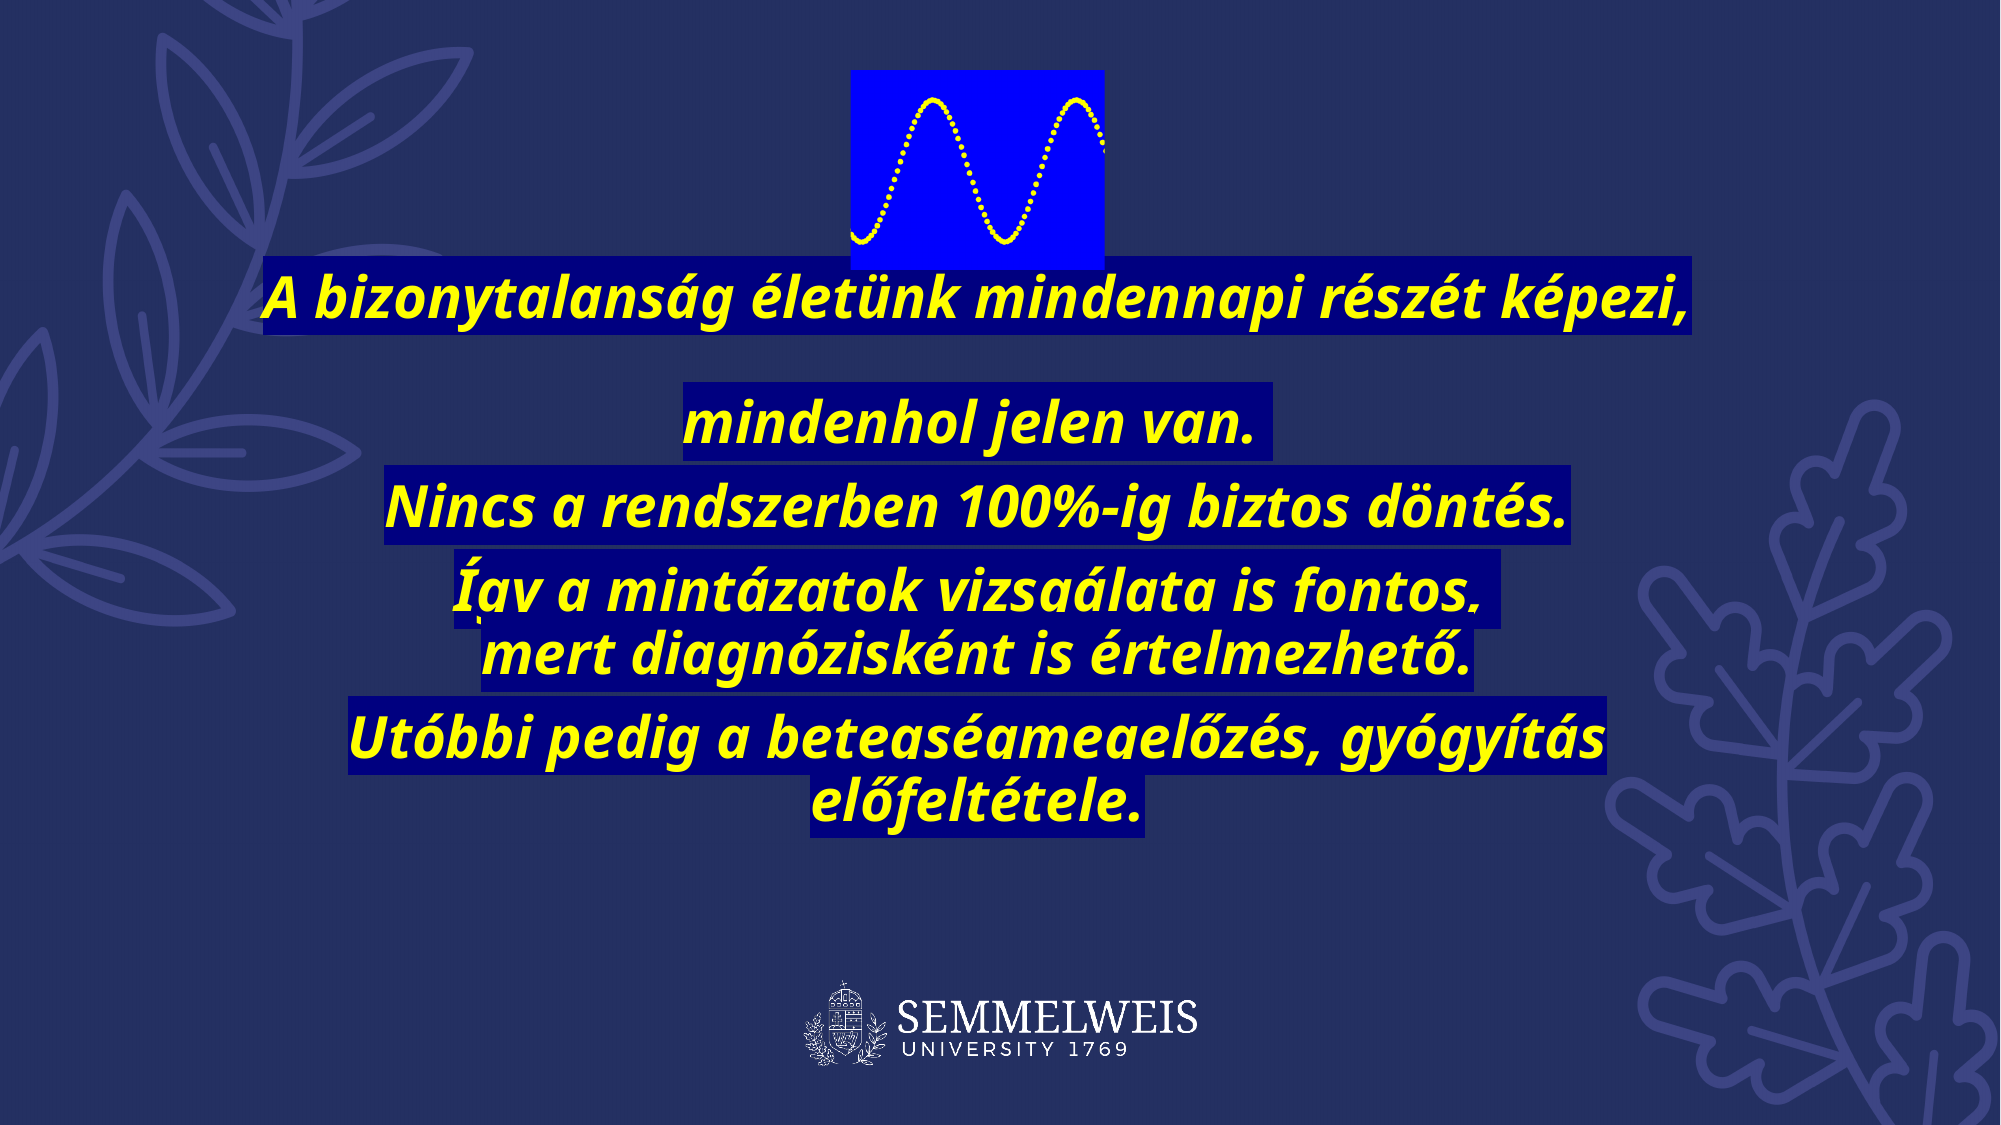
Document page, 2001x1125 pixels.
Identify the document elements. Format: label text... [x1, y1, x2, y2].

picture [0, 0, 2001, 1125]
list A bizonytalanság életünk mindennapi részét képezi, mindenhol jelen van. Nincs a rendszerben 100%-ig biztos döntés. Így a mintázatok vizsgálata is fontos, mert diagnózisként is értelmezhető. Utóbbi pedig a betegségmegelőzés, gyógyítás előfeltétele. [246, 246, 1710, 856]
